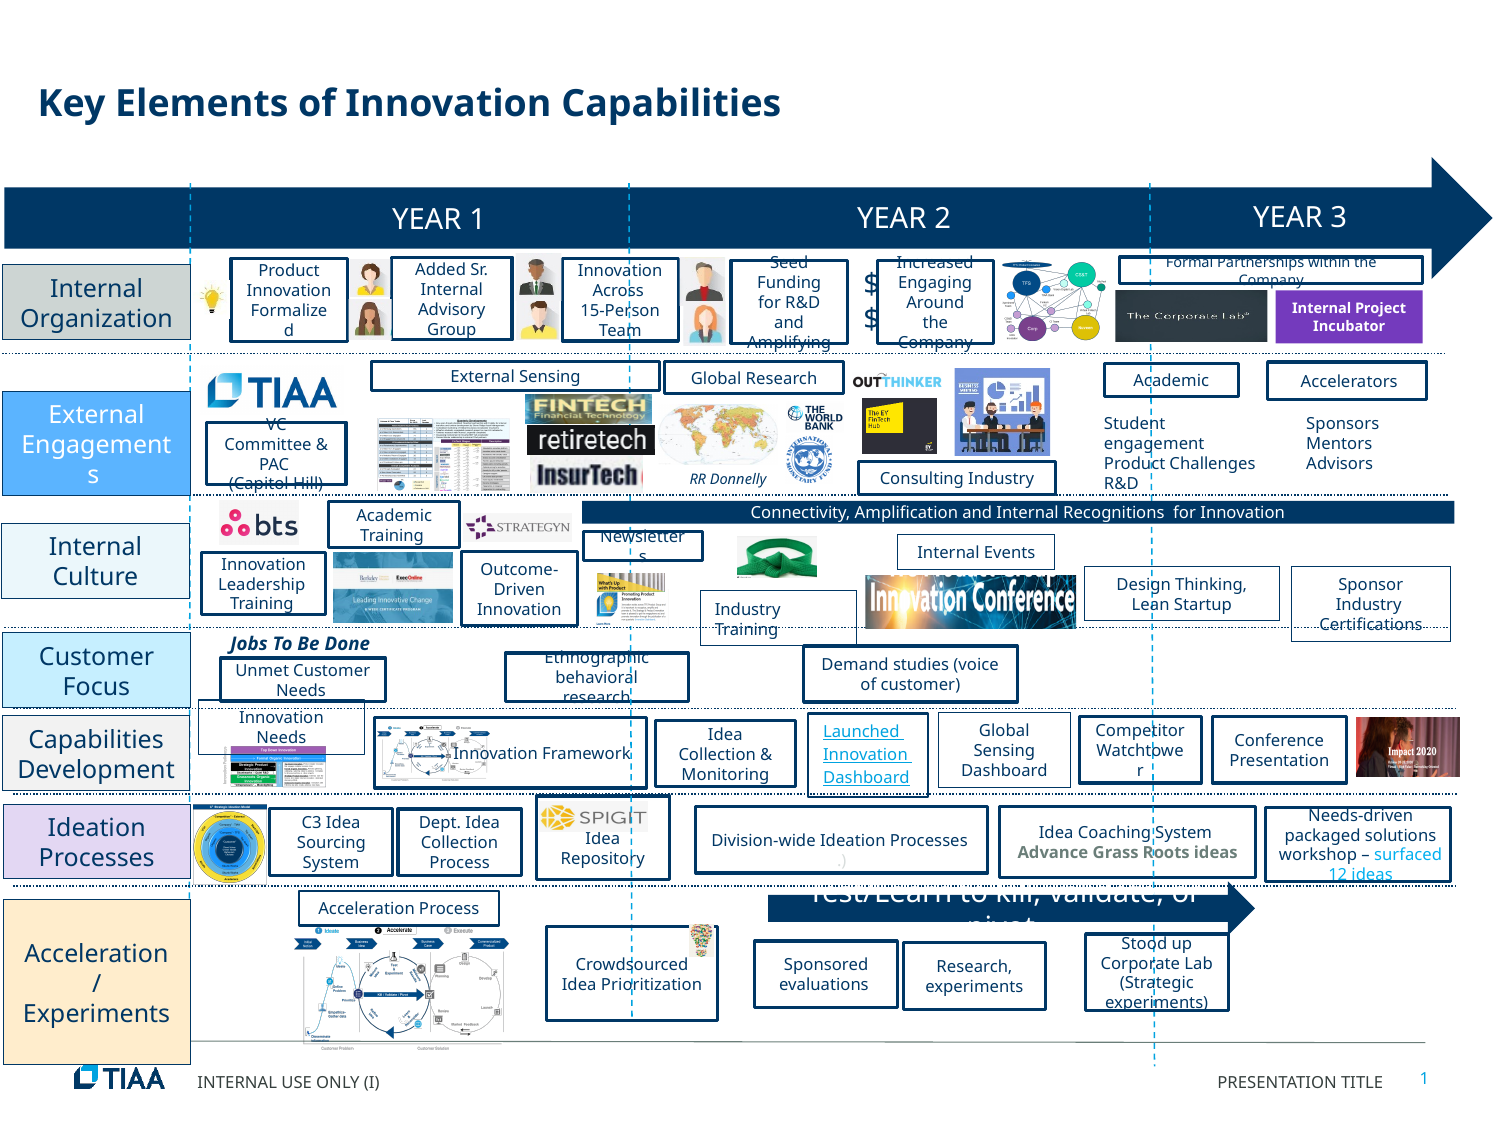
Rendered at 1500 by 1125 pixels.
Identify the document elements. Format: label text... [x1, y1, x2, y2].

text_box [201, 500, 1455, 630]
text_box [198, 709, 1461, 790]
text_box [193, 253, 1423, 346]
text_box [1149, 798, 1155, 878]
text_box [1149, 1060, 1155, 1067]
text_box Key Elements of Innovation Capabilities [23, 71, 1133, 132]
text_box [1, 156, 1493, 1037]
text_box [1149, 182, 1155, 250]
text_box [200, 360, 1427, 496]
picture [74, 1065, 165, 1089]
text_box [1149, 637, 1155, 706]
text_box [293, 880, 1256, 1053]
